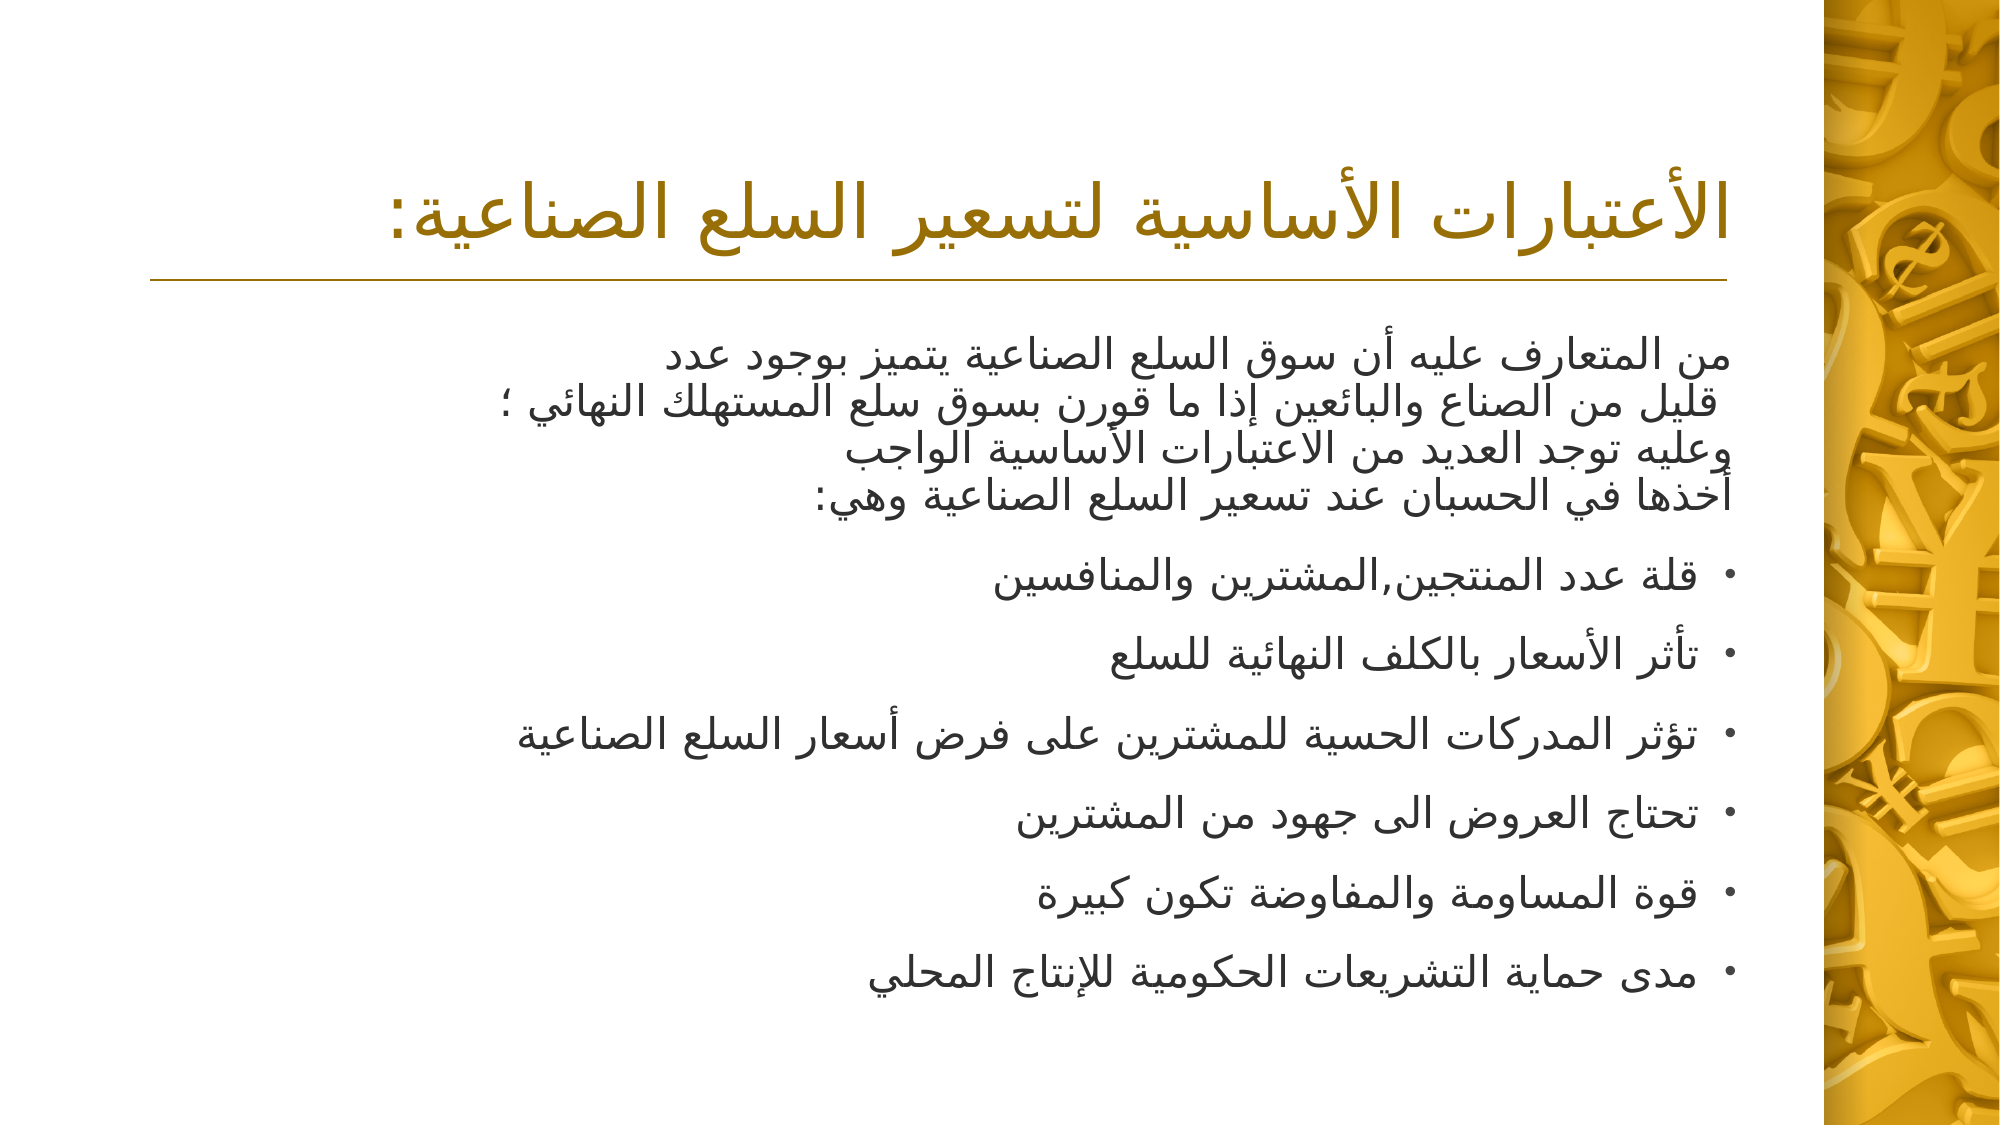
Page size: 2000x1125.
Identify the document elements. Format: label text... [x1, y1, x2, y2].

title الأعتبارات الأساسية لتسعير السلع الصناعية: [137, 62, 1750, 263]
list من المتعارف عليه أن سوق السلع الصناعية يتميز بوجود عدد قليل من الصناع والبائعين إذا ما قورن بسوق سلع المستهلك النهائي ؛ وعليه توجد العديد من الاعتبارات الأساسية الواجب أخذها في الحسبان عند تسعير السلع الصناعية وهي: قلة عدد المنتجين,المشترين والمنافسين تأثر الأسعار بالكلف النهائية للسلع تؤثر المدركات الحسية للمشترين على فرض أسعار السلع الصناعية تحتاج العروض الى جهود من المشترين قوة المساومة والمفاوضة تكون كبيرة مدى حماية التشريعات الحكومية للإنتاج المحلي [137, 324, 1750, 1012]
picture [1824, 0, 2000, 1125]
